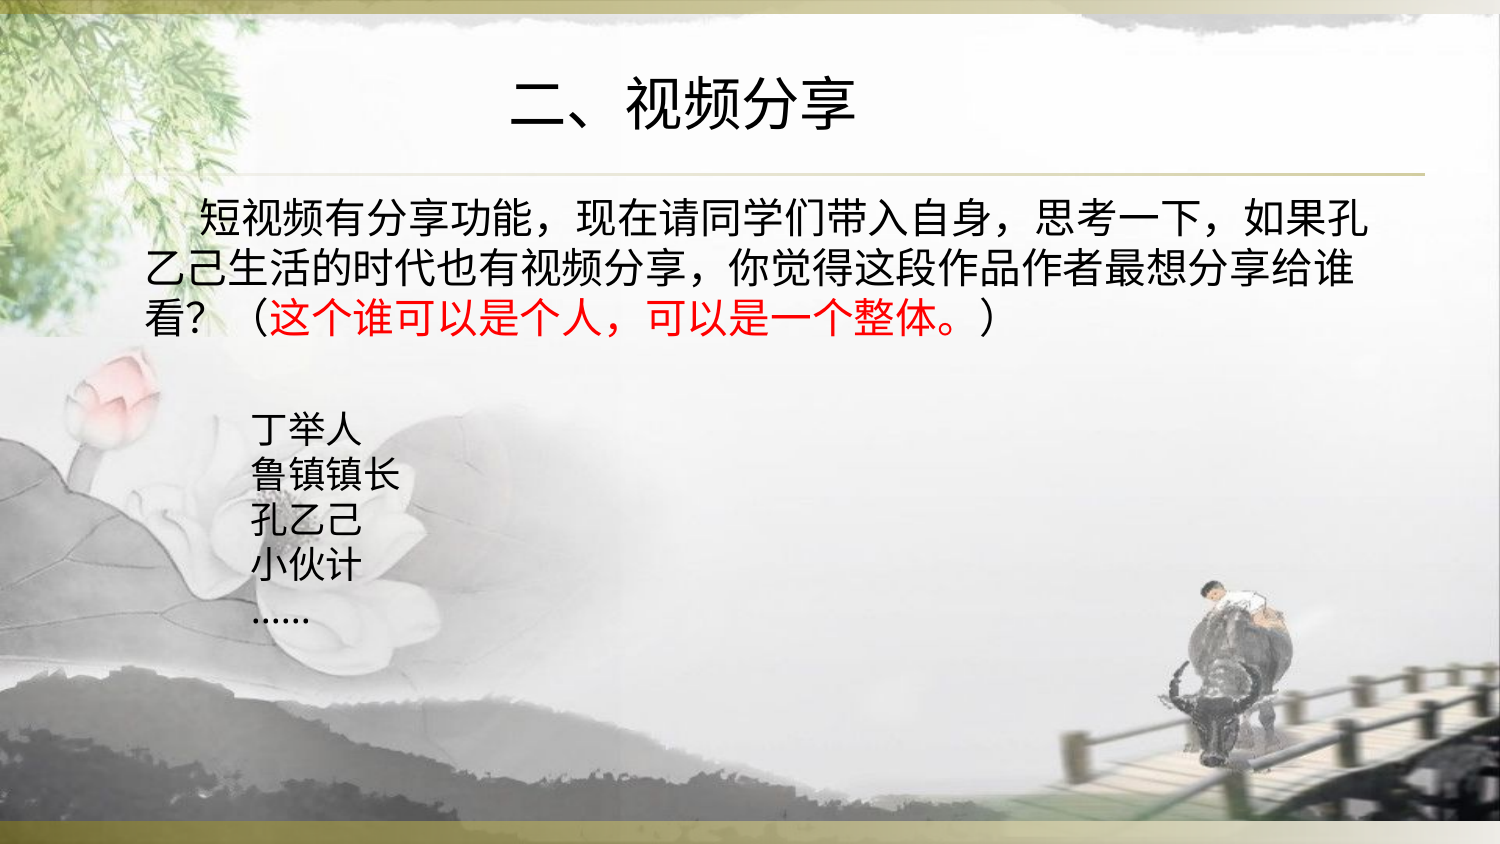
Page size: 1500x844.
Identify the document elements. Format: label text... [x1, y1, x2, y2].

text_box 丁举人 鲁镇镇长 孔乙己 小伙计 ...... [235, 398, 902, 639]
title 二、视频分享 [8, 31, 1359, 173]
picture [0, 14, 1500, 821]
list 短视频有分享功能，现在请同学们带入自身，思考一下，如果孔乙己生活的时代也有视频分享，你觉得这段作品作者最想分享给谁看？（这个谁可以是个人，可以是一个整体。） [72, 183, 1424, 674]
